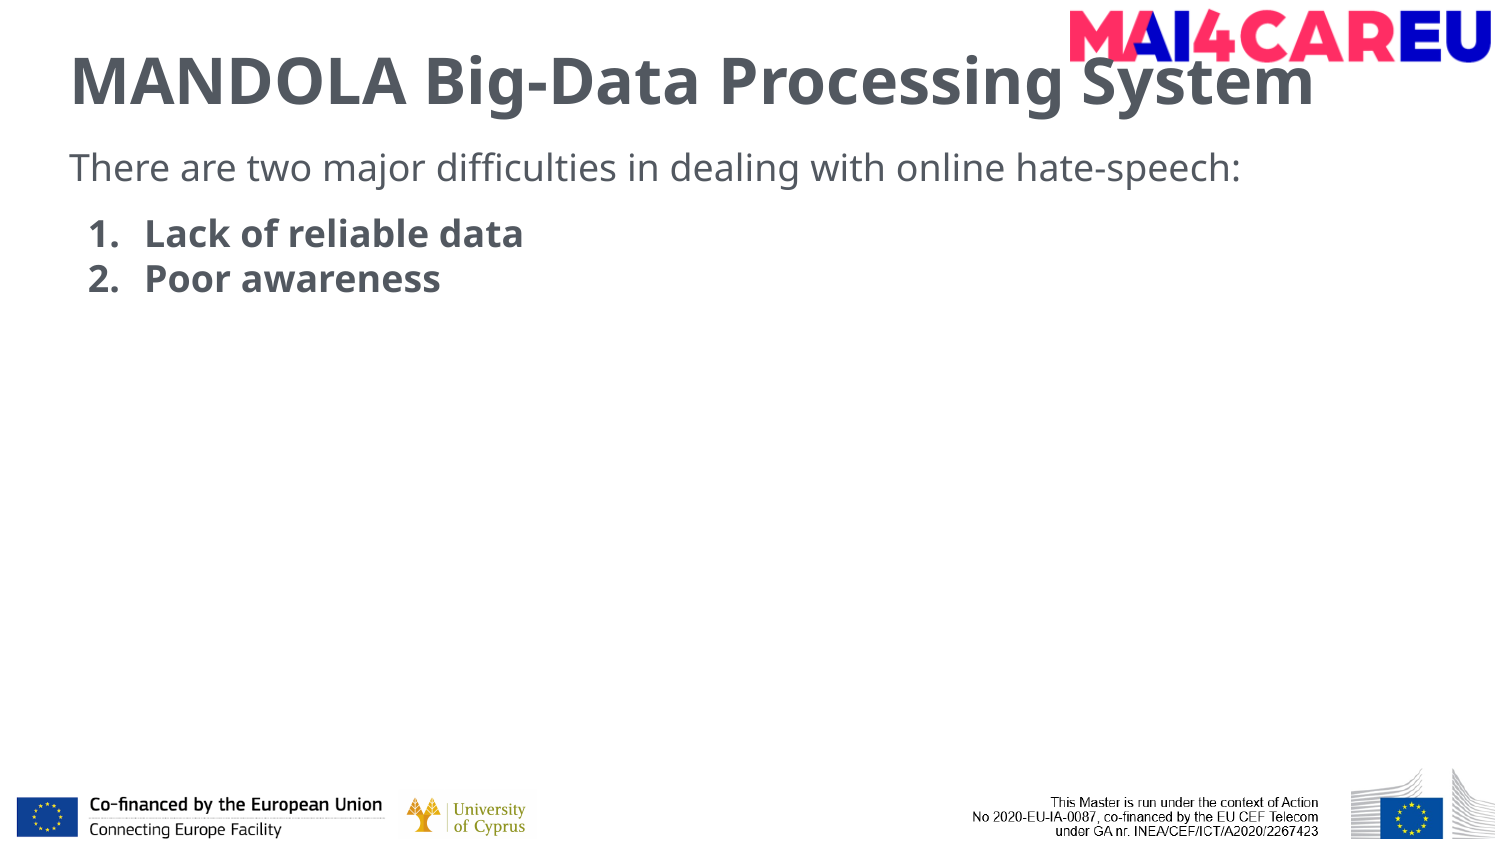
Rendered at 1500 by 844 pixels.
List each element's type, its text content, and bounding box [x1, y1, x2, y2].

title MANDOLA Big-Data Processing System [59, 29, 1408, 103]
picture [1069, 0, 1497, 71]
picture [970, 765, 1500, 839]
picture [11, 784, 394, 844]
picture [398, 789, 537, 839]
list There are two major difficulties in dealing with online hate-speech: Lack of reliable data Poor awareness [59, 133, 1447, 689]
